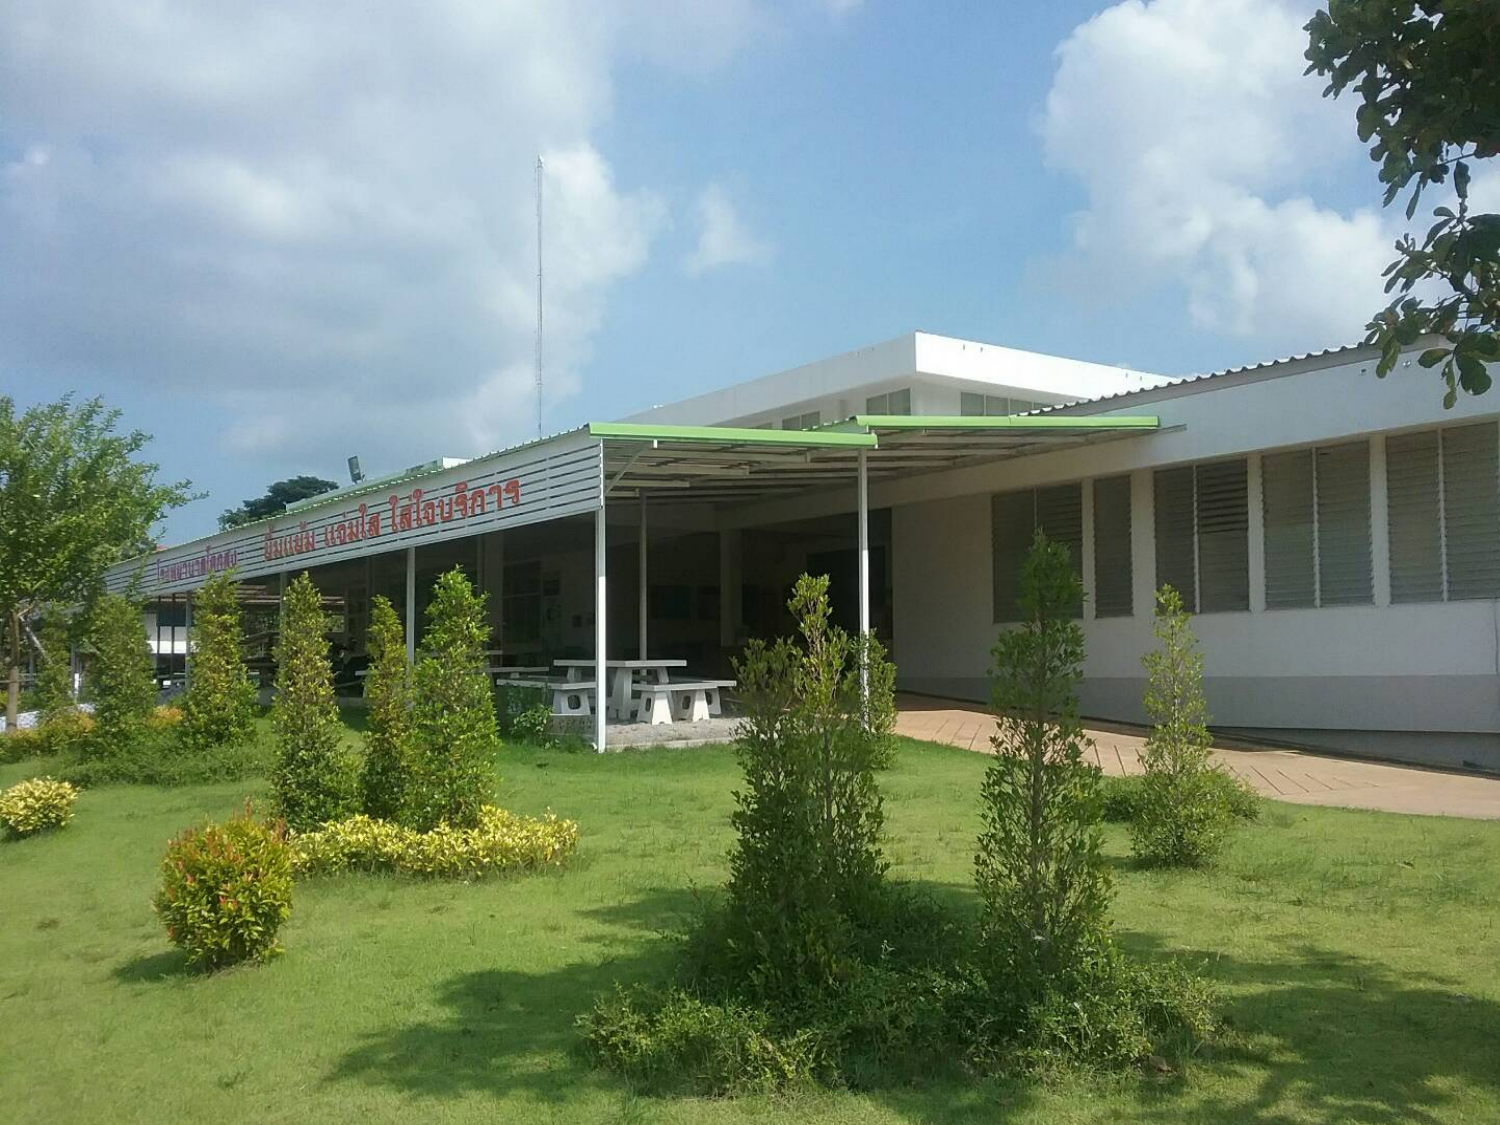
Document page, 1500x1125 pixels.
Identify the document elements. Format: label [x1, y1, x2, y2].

list [0, 0, 1500, 1125]
